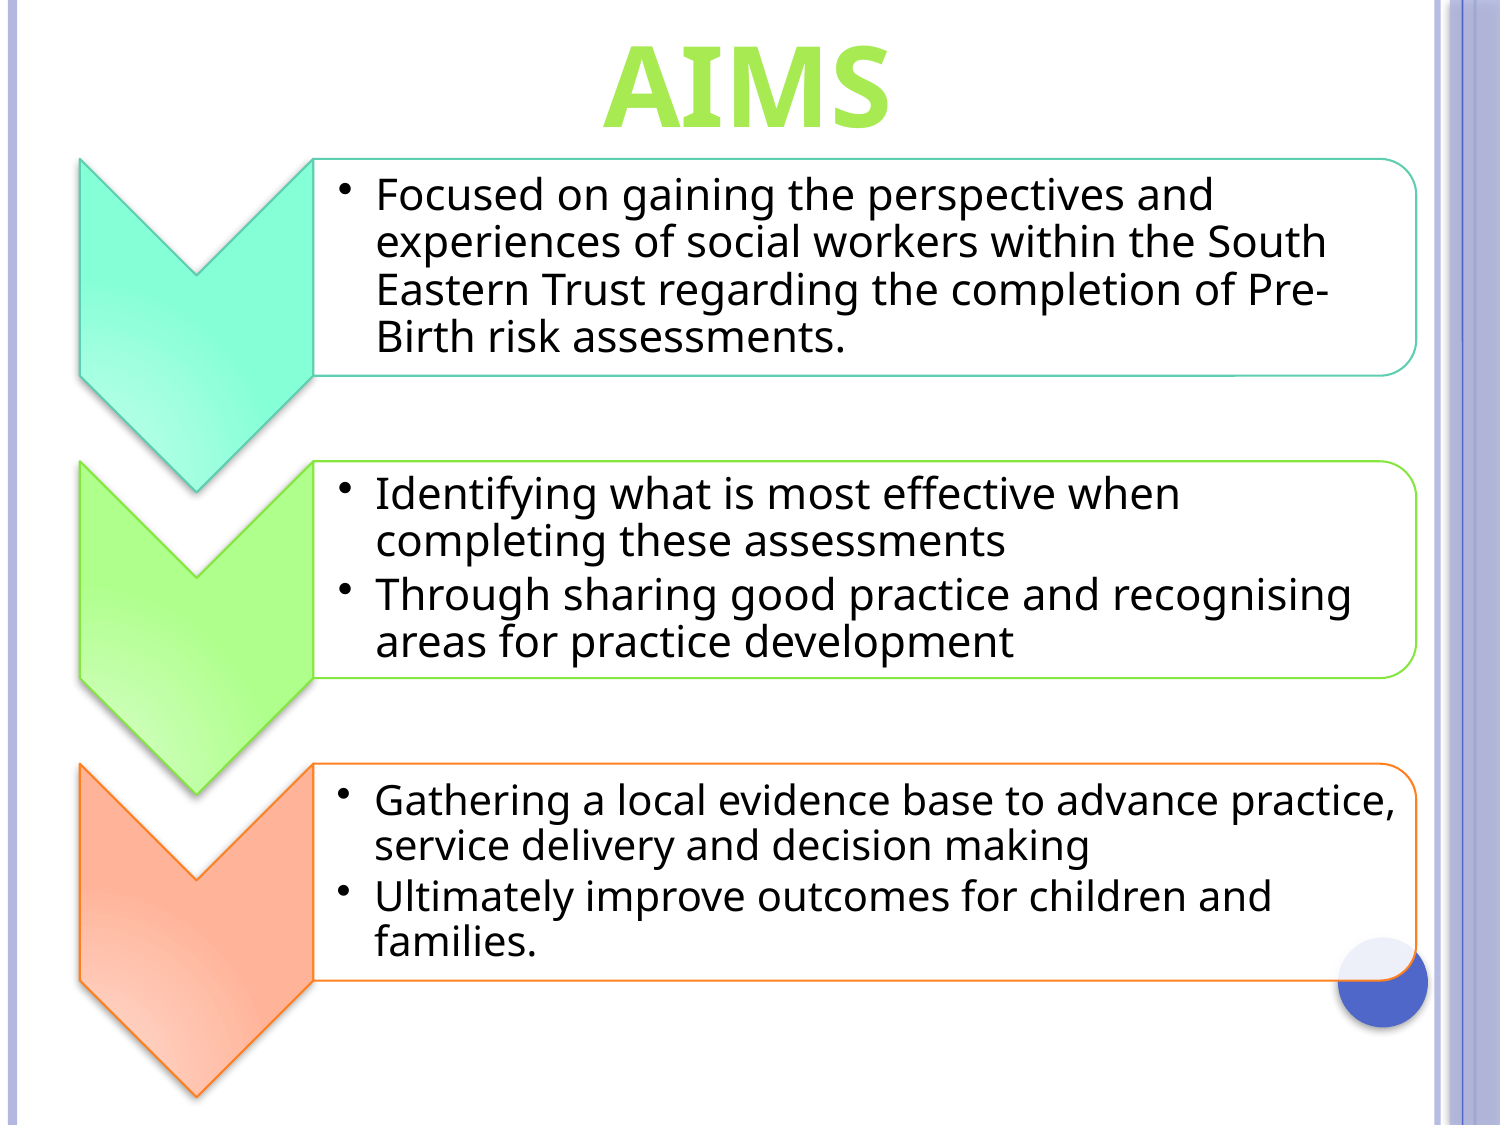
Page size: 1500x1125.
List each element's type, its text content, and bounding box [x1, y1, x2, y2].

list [79, 158, 1417, 1098]
text_box aims [588, 7, 908, 154]
